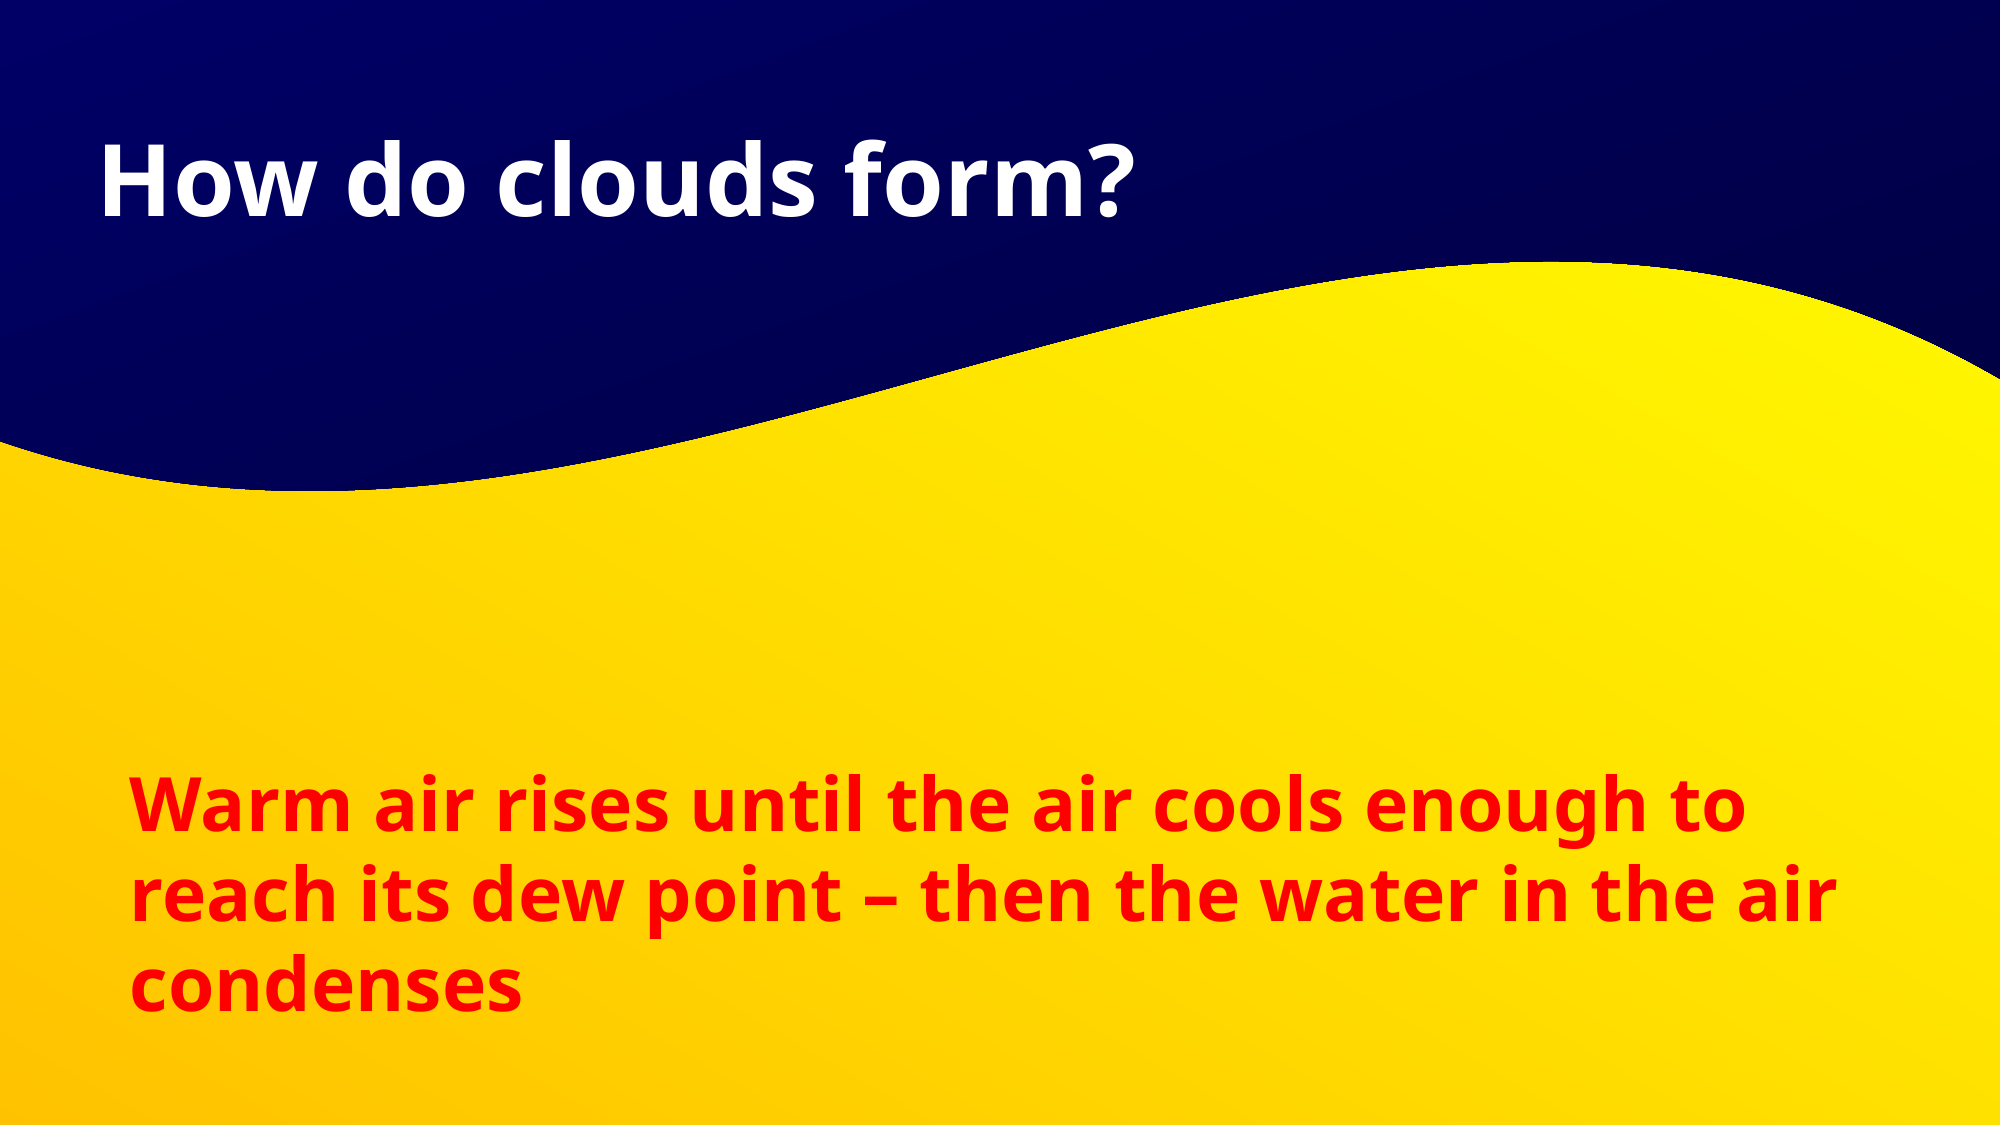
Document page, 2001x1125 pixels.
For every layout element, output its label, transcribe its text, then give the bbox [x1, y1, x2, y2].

text_box [0, 0, 2000, 490]
title Warm air rises until the air cools enough to reach its dew point – then the water in the air condenses [114, 490, 1886, 1035]
text_box How do clouds form? [81, 109, 1950, 244]
